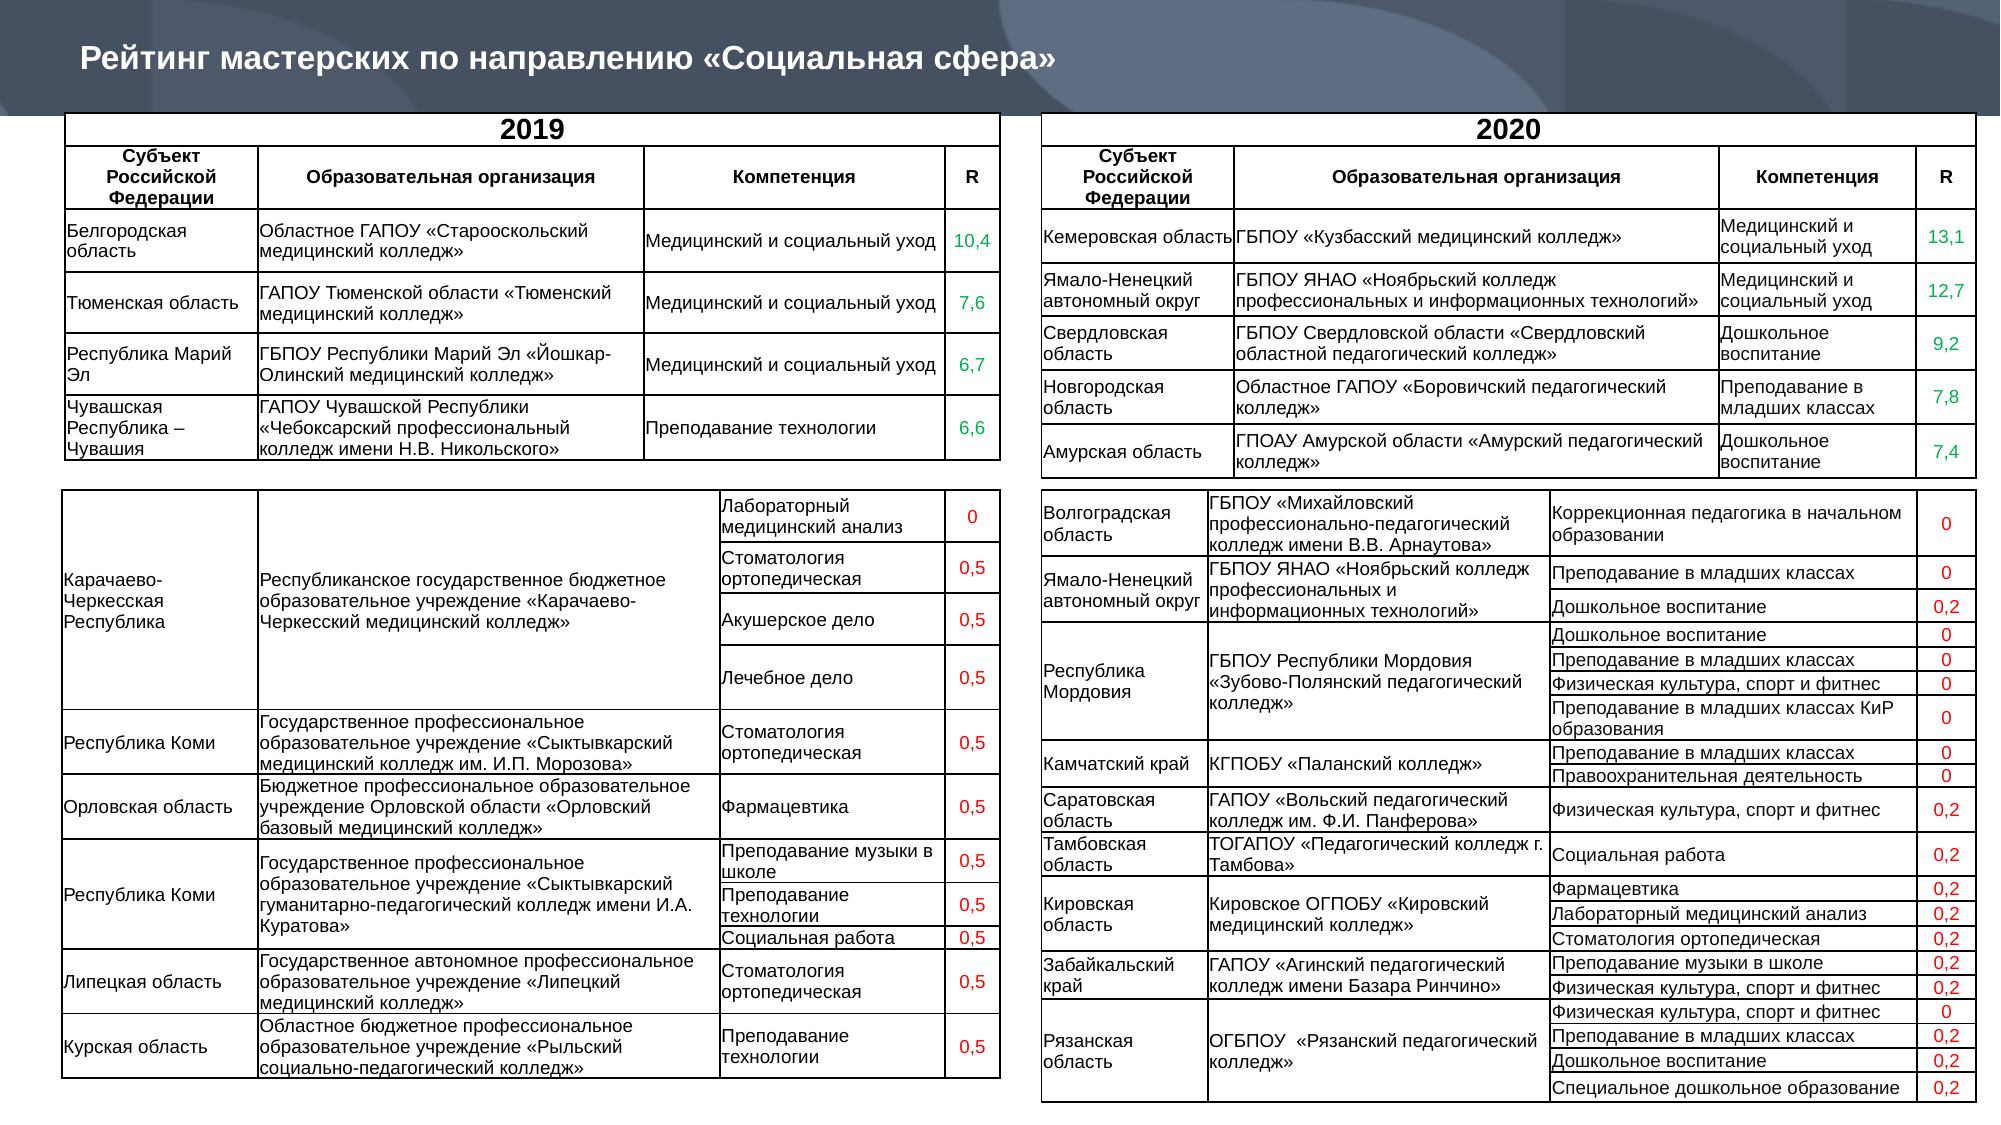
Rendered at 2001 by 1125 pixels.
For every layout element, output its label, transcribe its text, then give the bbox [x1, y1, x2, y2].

table_cell 13,1 [1917, 210, 1975, 262]
table_cell ГБПОУ ЯНАО «Ноябрьский колледж профессиональных и информационных технологий» [1209, 557, 1549, 621]
table_cell ГБПОУ Республики Марий Эл «Йошкар-Олинский медицинский колледж» [259, 334, 643, 394]
table_cell Государственное профессиональное образовательное учреждение «Сыктывкарский гуманитарно-педагогический колледж имени И.А. Куратова» [259, 840, 719, 948]
table_cell 0,5 [946, 543, 999, 592]
table_cell 0,2 [1918, 1024, 1975, 1047]
table_cell Ямало-Ненецкий автономный округ [1042, 264, 1233, 315]
table_cell Новгородская область [1042, 371, 1233, 423]
table_header Волгоградская область [1042, 491, 1207, 555]
table_cell Медицинский и социальный уход [1720, 210, 1915, 262]
table_cell Компетенция [645, 147, 944, 208]
table_header Республиканское государственное бюджетное образовательное учреждение «Карачаево-Черкесский медицинский колледж» [259, 491, 719, 709]
table_cell Специальное дошкольное образование [1551, 1073, 1916, 1101]
picture [0, 0, 2000, 116]
table_cell Образовательная организация [1235, 147, 1718, 208]
table_cell ГАПОУ Чувашской Республики «Чебоксарский профессиональный колледж имени Н.В. Никольского» [259, 396, 643, 459]
table_cell 0 [1918, 1000, 1975, 1023]
table_cell 0,5 [946, 883, 999, 925]
table_cell Забайкальский край [1042, 952, 1207, 998]
table_cell КГПОБУ «Паланский колледж» [1209, 741, 1549, 786]
table_cell Медицинский и социальный уход [645, 334, 944, 394]
table_cell Преподавание музыки в школе [721, 840, 944, 882]
table_cell Ямало-Ненецкий автономный округ [1042, 557, 1207, 621]
table_cell Физическая культура, спорт и фитнес [1551, 976, 1916, 998]
table_header 0 [946, 491, 999, 541]
table_cell Дошкольное воспитание [1551, 590, 1916, 621]
table_cell Акушерское дело [721, 594, 944, 644]
table_cell Областное ГАПОУ «Боровичский педагогический колледж» [1235, 371, 1718, 423]
table_cell Преподавание в младших классах [1551, 557, 1916, 588]
table_cell Амурская область [1042, 425, 1233, 477]
table_cell Кировская область [1042, 877, 1207, 950]
table_cell 0,5 [946, 775, 999, 838]
table_cell Преподавание в младших классах [1551, 741, 1916, 763]
table_cell 0,2 [1918, 833, 1975, 875]
table_cell ОГБПОУ «Рязанский педагогический колледж» [1209, 1000, 1549, 1101]
table_cell Дошкольное воспитание [1720, 425, 1915, 477]
table_cell Орловская область [63, 775, 257, 838]
table_cell 0,2 [1918, 788, 1975, 831]
table_cell 0,2 [1918, 927, 1975, 950]
table_cell 0 [1918, 557, 1975, 588]
table_cell Республика Коми [63, 710, 257, 773]
table_cell Фармацевтика [1551, 877, 1916, 900]
table_cell Субъект Российской Федерации [1042, 147, 1233, 208]
table_cell Преподавание музыки в школе [1551, 952, 1916, 974]
table_cell Лечебное дело [721, 646, 944, 709]
table_cell ТОГАПОУ «Педагогический колледж г. Тамбова» [1209, 833, 1549, 875]
table_cell R [946, 147, 999, 208]
table_cell Курская область [63, 1014, 257, 1077]
table_cell Правоохранительная деятельность [1551, 765, 1916, 786]
table_cell R [1917, 147, 1975, 208]
table_header 0 [1918, 491, 1975, 555]
table_cell ГБПОУ Республики Мордовия «Зубово-Полянский педагогический колледж» [1209, 623, 1549, 739]
table_header Карачаево-Черкесская Республика [63, 491, 257, 709]
table_cell Свердловская область [1042, 317, 1233, 369]
table_cell 12,7 [1917, 264, 1975, 315]
table_cell Липецкая область [63, 950, 257, 1013]
table_cell 0,5 [946, 646, 999, 709]
table_cell Стоматология ортопедическая [721, 543, 944, 592]
table_cell Преподавание технологии [645, 396, 944, 459]
table_cell Кировское ОГПОБУ «Кировский медицинский колледж» [1209, 877, 1549, 950]
table_cell 7,4 [1917, 425, 1975, 477]
table_cell Преподавание в младших классах [1720, 371, 1915, 423]
table_cell 0,2 [1918, 902, 1975, 925]
table_cell Республика Марий Эл [66, 334, 257, 394]
table_cell Медицинский и социальный уход [645, 273, 944, 332]
table_cell Дошкольное воспитание [1551, 1049, 1916, 1071]
table_cell ГБПОУ Свердловской области «Свердловский областной педагогический колледж» [1235, 317, 1718, 369]
table_cell 0 [1918, 623, 1975, 646]
table_cell Дошкольное воспитание [1551, 623, 1916, 646]
table_cell 7,6 [946, 273, 999, 332]
table_cell Физическая культура, спорт и фитнес [1551, 788, 1916, 831]
table_cell 0,5 [946, 594, 999, 644]
table_cell Медицинский и социальный уход [645, 210, 944, 271]
table_cell Областное бюджетное профессиональное образовательное учреждение «Рыльский социально-педагогический колледж» [259, 1014, 719, 1077]
table_cell Социальная работа [721, 927, 944, 948]
table_cell 0,2 [1918, 590, 1975, 621]
table_cell 10,4 [946, 210, 999, 271]
table_cell ГБПОУ «Кузбасский медицинский колледж» [1235, 210, 1718, 262]
table_cell Стоматология ортопедическая [721, 710, 944, 773]
table_cell 0,5 [946, 927, 999, 948]
table_cell Рязанская область [1042, 1000, 1207, 1101]
table_cell 0 [1918, 672, 1975, 694]
table_cell Компетенция [1720, 147, 1915, 208]
table_cell Физическая культура, спорт и фитнес [1551, 1000, 1916, 1023]
table_cell Государственное автономное профессиональное образовательное учреждение «Липецкий медицинский колледж» [259, 950, 719, 1013]
table_cell Чувашская Республика – Чувашия [66, 396, 257, 459]
table_header Коррекционная педагогика в начальном образовании [1551, 491, 1916, 555]
table_cell 6,7 [946, 334, 999, 394]
table_cell Преподавание технологии [721, 1014, 944, 1077]
table_cell 0 [1918, 648, 1975, 670]
table_cell Преподавание технологии [721, 883, 944, 925]
table_cell 0,5 [946, 950, 999, 1013]
table_cell Субъект Российской Федерации [66, 147, 257, 208]
table_cell Дошкольное воспитание [1720, 317, 1915, 369]
table_cell ГАПОУ «Агинский педагогический колледж имени Базара Ринчино» [1209, 952, 1549, 998]
table_cell 0,5 [946, 840, 999, 882]
table_cell 0 [1918, 741, 1975, 763]
table_cell 0,2 [1918, 952, 1975, 974]
table_cell Кемеровская область [1042, 210, 1233, 262]
table_cell 7,8 [1917, 371, 1975, 423]
table_cell Физическая культура, спорт и фитнес [1551, 672, 1916, 694]
table_cell Медицинский и социальный уход [1720, 264, 1915, 315]
table_cell Социальная работа [1551, 833, 1916, 875]
table_cell ГАПОУ Тюменской области «Тюменский медицинский колледж» [259, 273, 643, 332]
table_cell Стоматология ортопедическая [721, 950, 944, 1013]
table_cell 6,6 [946, 396, 999, 459]
table_cell Образовательная организация [259, 147, 643, 208]
table_cell 0,5 [946, 710, 999, 773]
table_header 2020 [1042, 116, 1975, 145]
table_cell 0,2 [1918, 976, 1975, 998]
table_cell Государственное профессиональное образовательное учреждение «Сыктывкарский медицинский колледж им. И.П. Морозова» [259, 710, 719, 773]
table_cell Стоматология ортопедическая [1551, 927, 1916, 950]
table_cell Бюджетное профессиональное образовательное учреждение Орловской области «Орловский базовый медицинский колледж» [259, 775, 719, 838]
table_cell Тюменская область [66, 273, 257, 332]
table_cell ГАПОУ «Вольский педагогический колледж им. Ф.И. Панферова» [1209, 788, 1549, 831]
table_cell Преподавание в младших классах [1551, 648, 1916, 670]
table_cell Преподавание в младших классах [1551, 1024, 1916, 1047]
table_cell Белгородская область [66, 210, 257, 271]
table_cell 0,2 [1918, 1073, 1975, 1101]
table_cell 9,2 [1917, 317, 1975, 369]
table_cell 0,2 [1918, 877, 1975, 900]
table_cell Преподавание в младших классах КиР образования [1551, 696, 1916, 739]
table_cell 0 [1918, 765, 1975, 786]
table_cell Республика Мордовия [1042, 623, 1207, 739]
table_cell ГБПОУ ЯНАО «Ноябрьский колледж профессиональных и информационных технологий» [1235, 264, 1718, 315]
table_cell 0 [1918, 696, 1975, 739]
table_cell ГПОАУ Амурской области «Амурский педагогический колледж» [1235, 425, 1718, 477]
table_header 2019 [66, 116, 999, 145]
table_cell Лабораторный медицинский анализ [1551, 902, 1916, 925]
table_cell 0,5 [946, 1014, 999, 1077]
table_header Лабораторный медицинский анализ [721, 491, 944, 541]
table_cell 0,2 [1918, 1049, 1975, 1071]
table_cell Саратовская область [1042, 788, 1207, 831]
table_header ГБПОУ «Михайловский профессионально-педагогический колледж имени В.В. Арнаутова» [1209, 491, 1549, 555]
table_cell Камчатский край [1042, 741, 1207, 786]
table_cell Тамбовская область [1042, 833, 1207, 875]
table_cell Фармацевтика [721, 775, 944, 838]
table_cell Республика Коми [63, 840, 257, 948]
table_cell Областное ГАПОУ «Старооскольский медицинский колледж» [259, 210, 643, 271]
